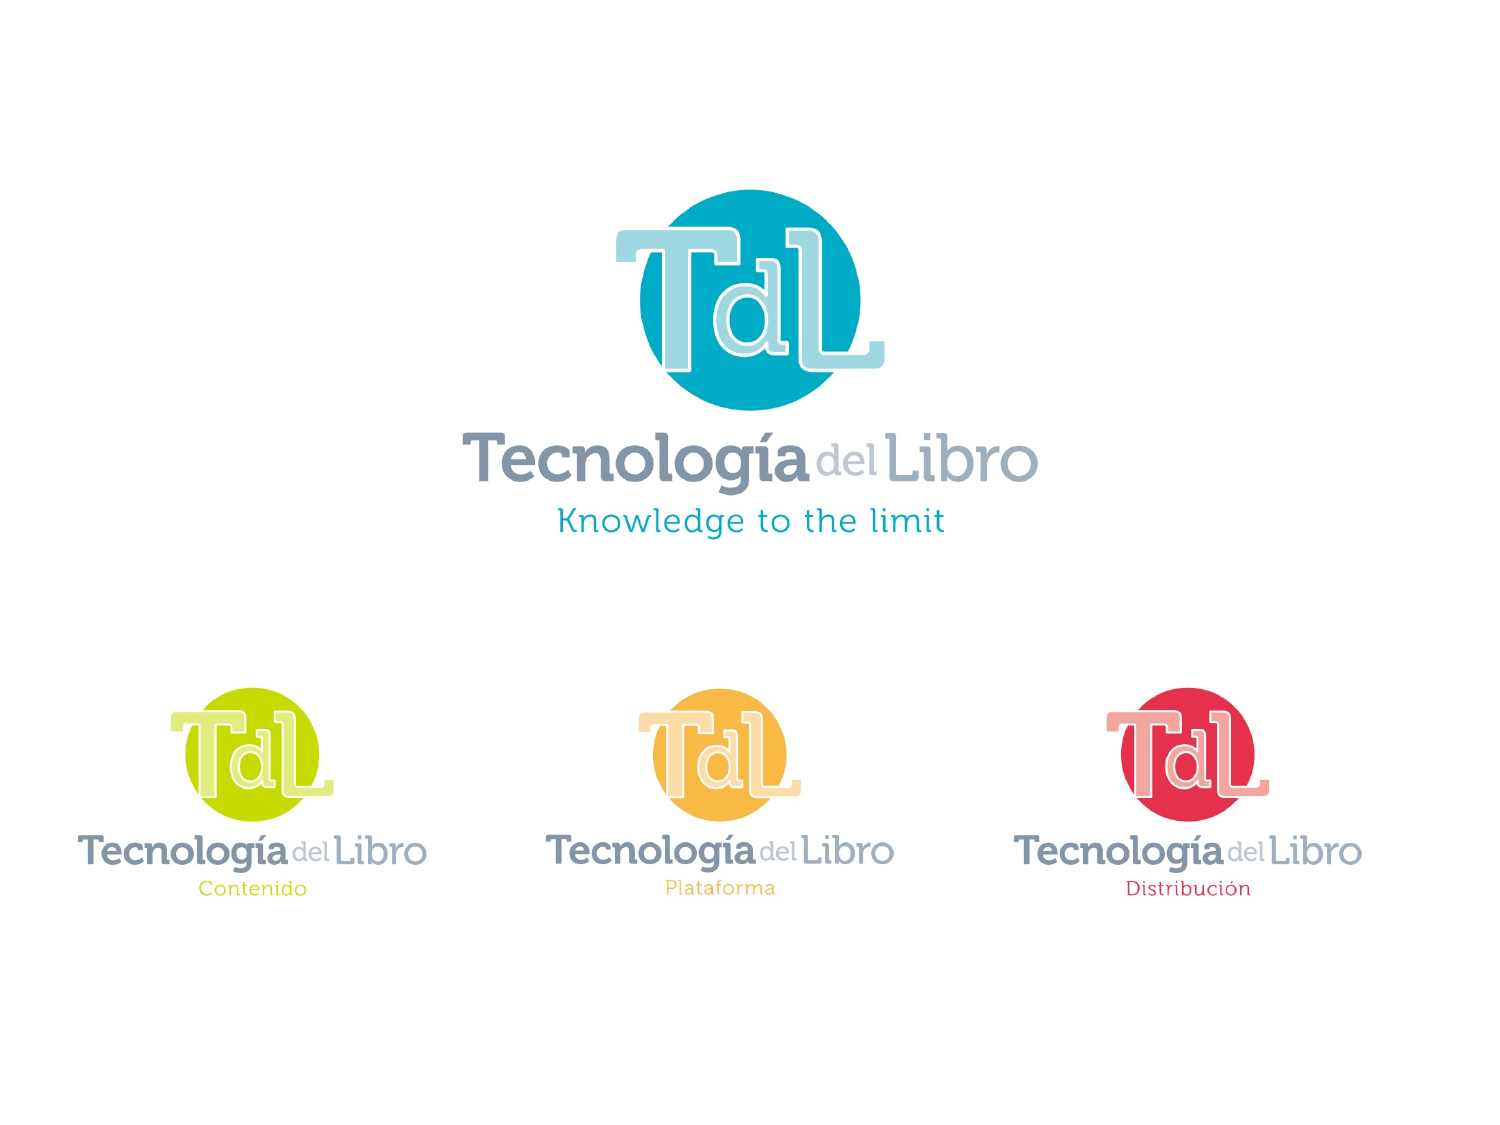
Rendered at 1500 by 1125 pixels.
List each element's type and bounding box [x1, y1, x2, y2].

list [532, 673, 908, 914]
picture [1000, 673, 1376, 914]
picture [440, 166, 1060, 563]
picture [64, 673, 440, 914]
